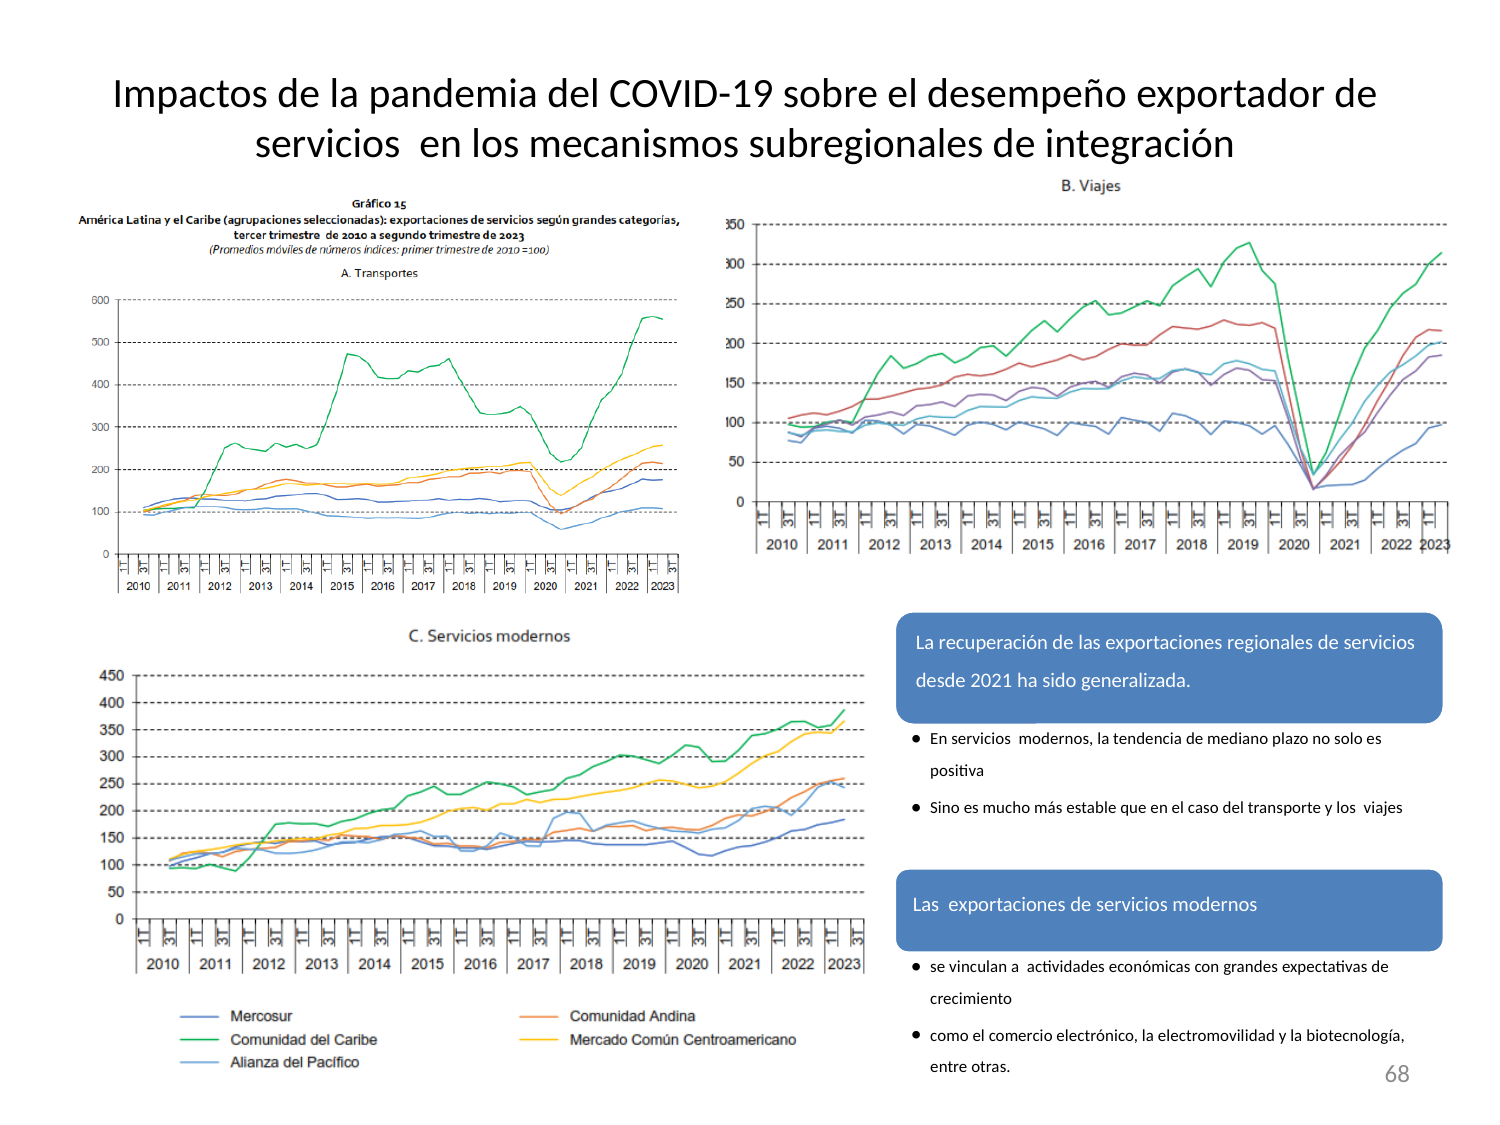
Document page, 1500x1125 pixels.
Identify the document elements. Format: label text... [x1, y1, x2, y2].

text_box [893, 589, 1445, 1117]
picture [52, 195, 893, 1097]
picture [726, 172, 1475, 563]
title Impactos de la pandemia del COVID-19 sobre el desempeño exportador de servicios en los mecanismos subregionales de integración [75, 22, 1425, 210]
